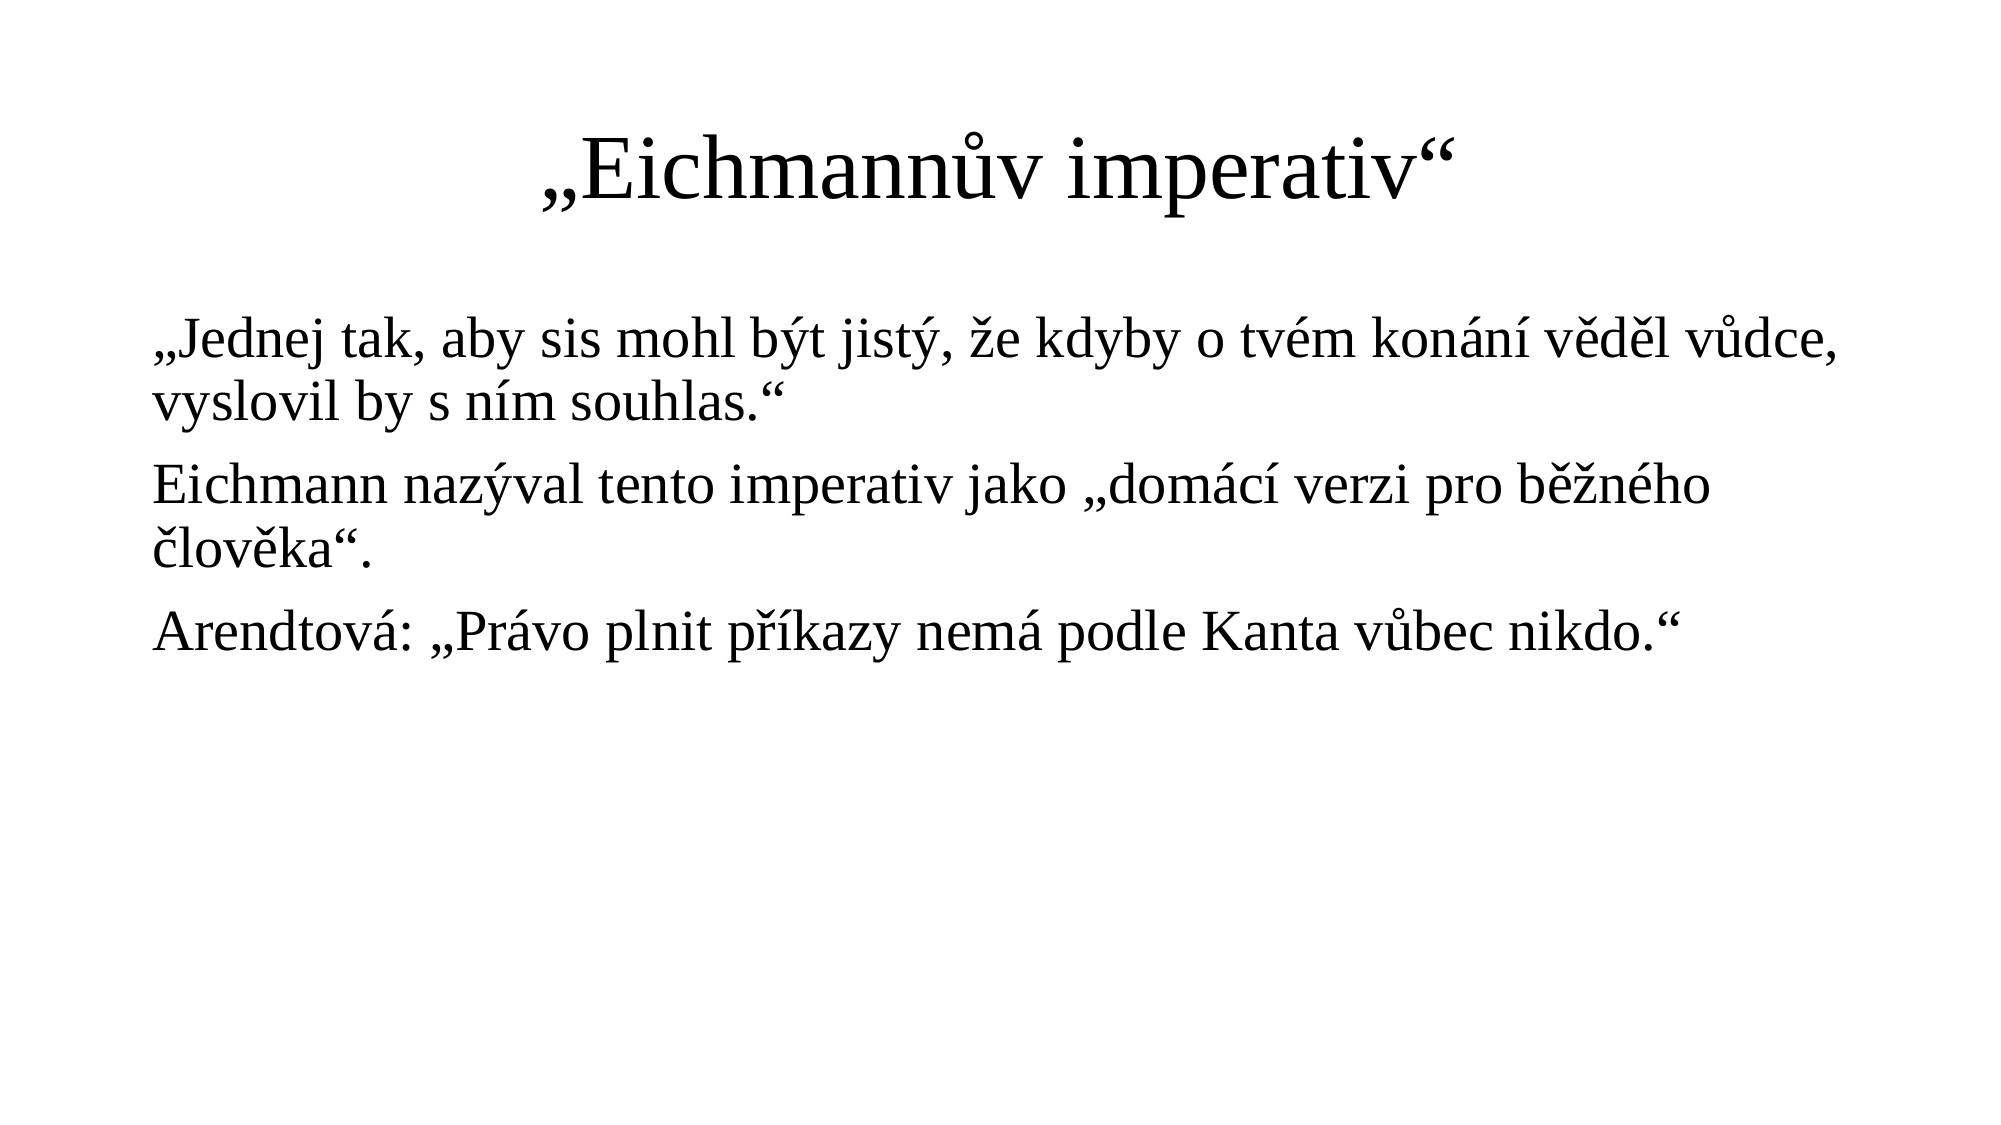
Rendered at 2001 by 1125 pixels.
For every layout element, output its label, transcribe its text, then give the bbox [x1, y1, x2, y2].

title „Eichmannův imperativ“ [137, 59, 1863, 278]
list „Jednej tak, aby sis mohl být jistý, že kdyby o tvém konání věděl vůdce, vyslovil by s ním souhlas.“ Eichmann nazýval tento imperativ jako „domácí verzi pro běžného člověka“. Arendtová: „Právo plnit příkazy nemá podle Kanta vůbec nikdo.“ [137, 299, 1863, 1014]
